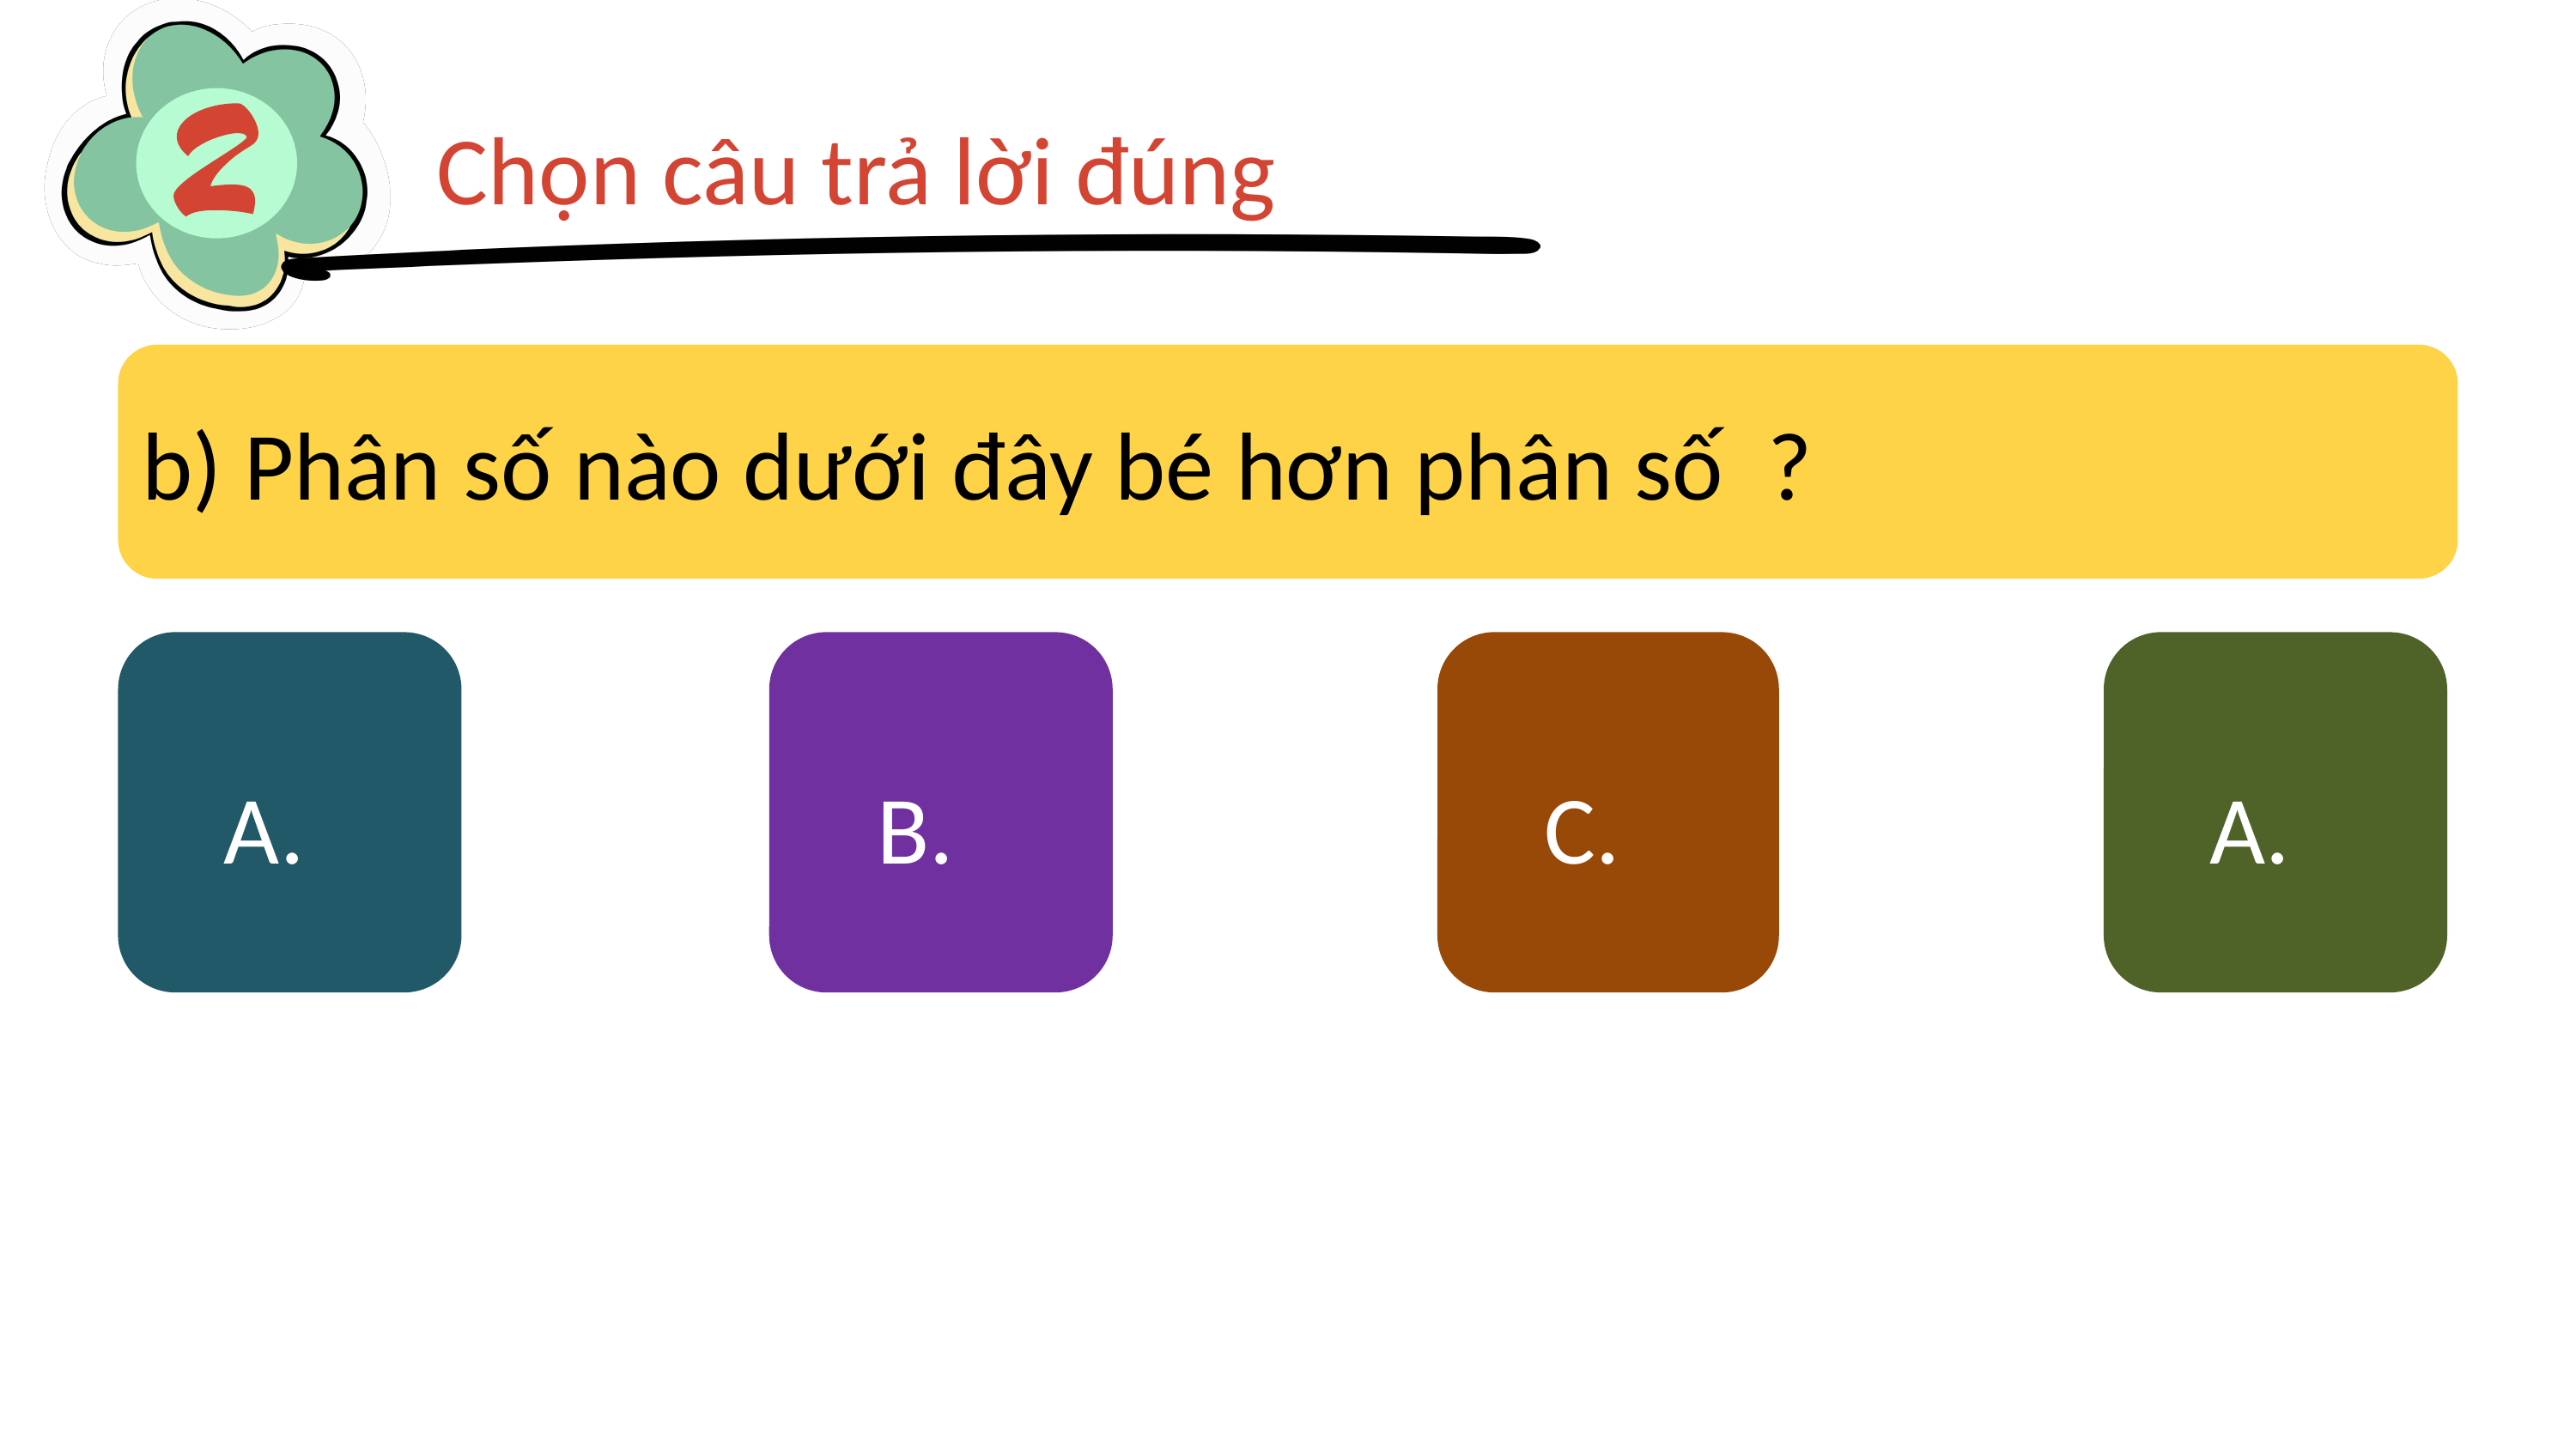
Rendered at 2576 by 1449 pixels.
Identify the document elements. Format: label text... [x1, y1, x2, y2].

text_box Chọn câu trả lời đúng [424, 101, 1290, 231]
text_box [42, 0, 391, 330]
text_box [393, 233, 1546, 282]
